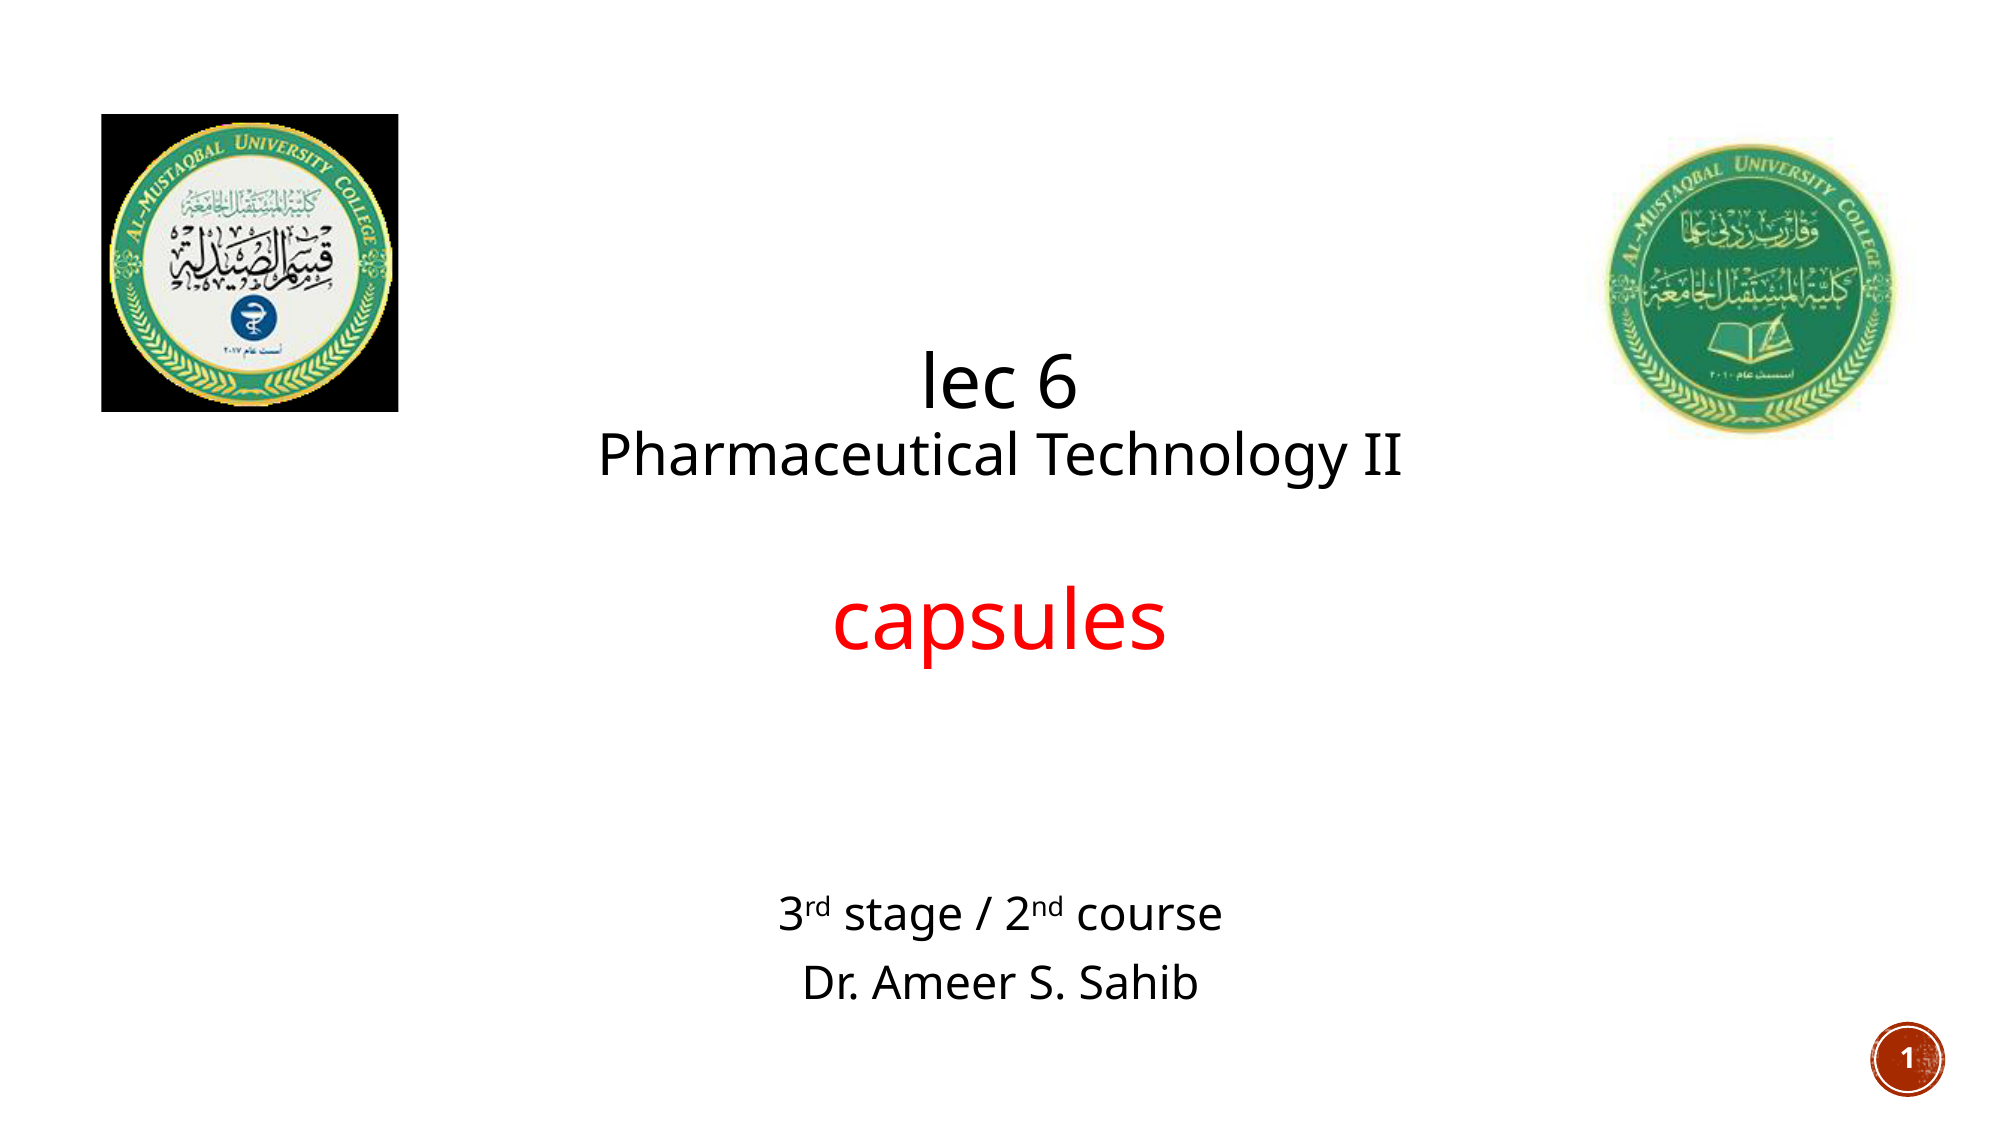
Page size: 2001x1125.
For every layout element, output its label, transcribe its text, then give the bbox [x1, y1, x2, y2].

text_box 3rd stage / 2nd course Dr. Ameer S. Sahib [250, 882, 1751, 1019]
picture [101, 115, 398, 412]
slide_number 1 [1855, 1028, 1961, 1089]
text_box lec 6 Pharmaceutical Technology II capsules [249, 317, 1750, 676]
picture [1560, 112, 1939, 465]
